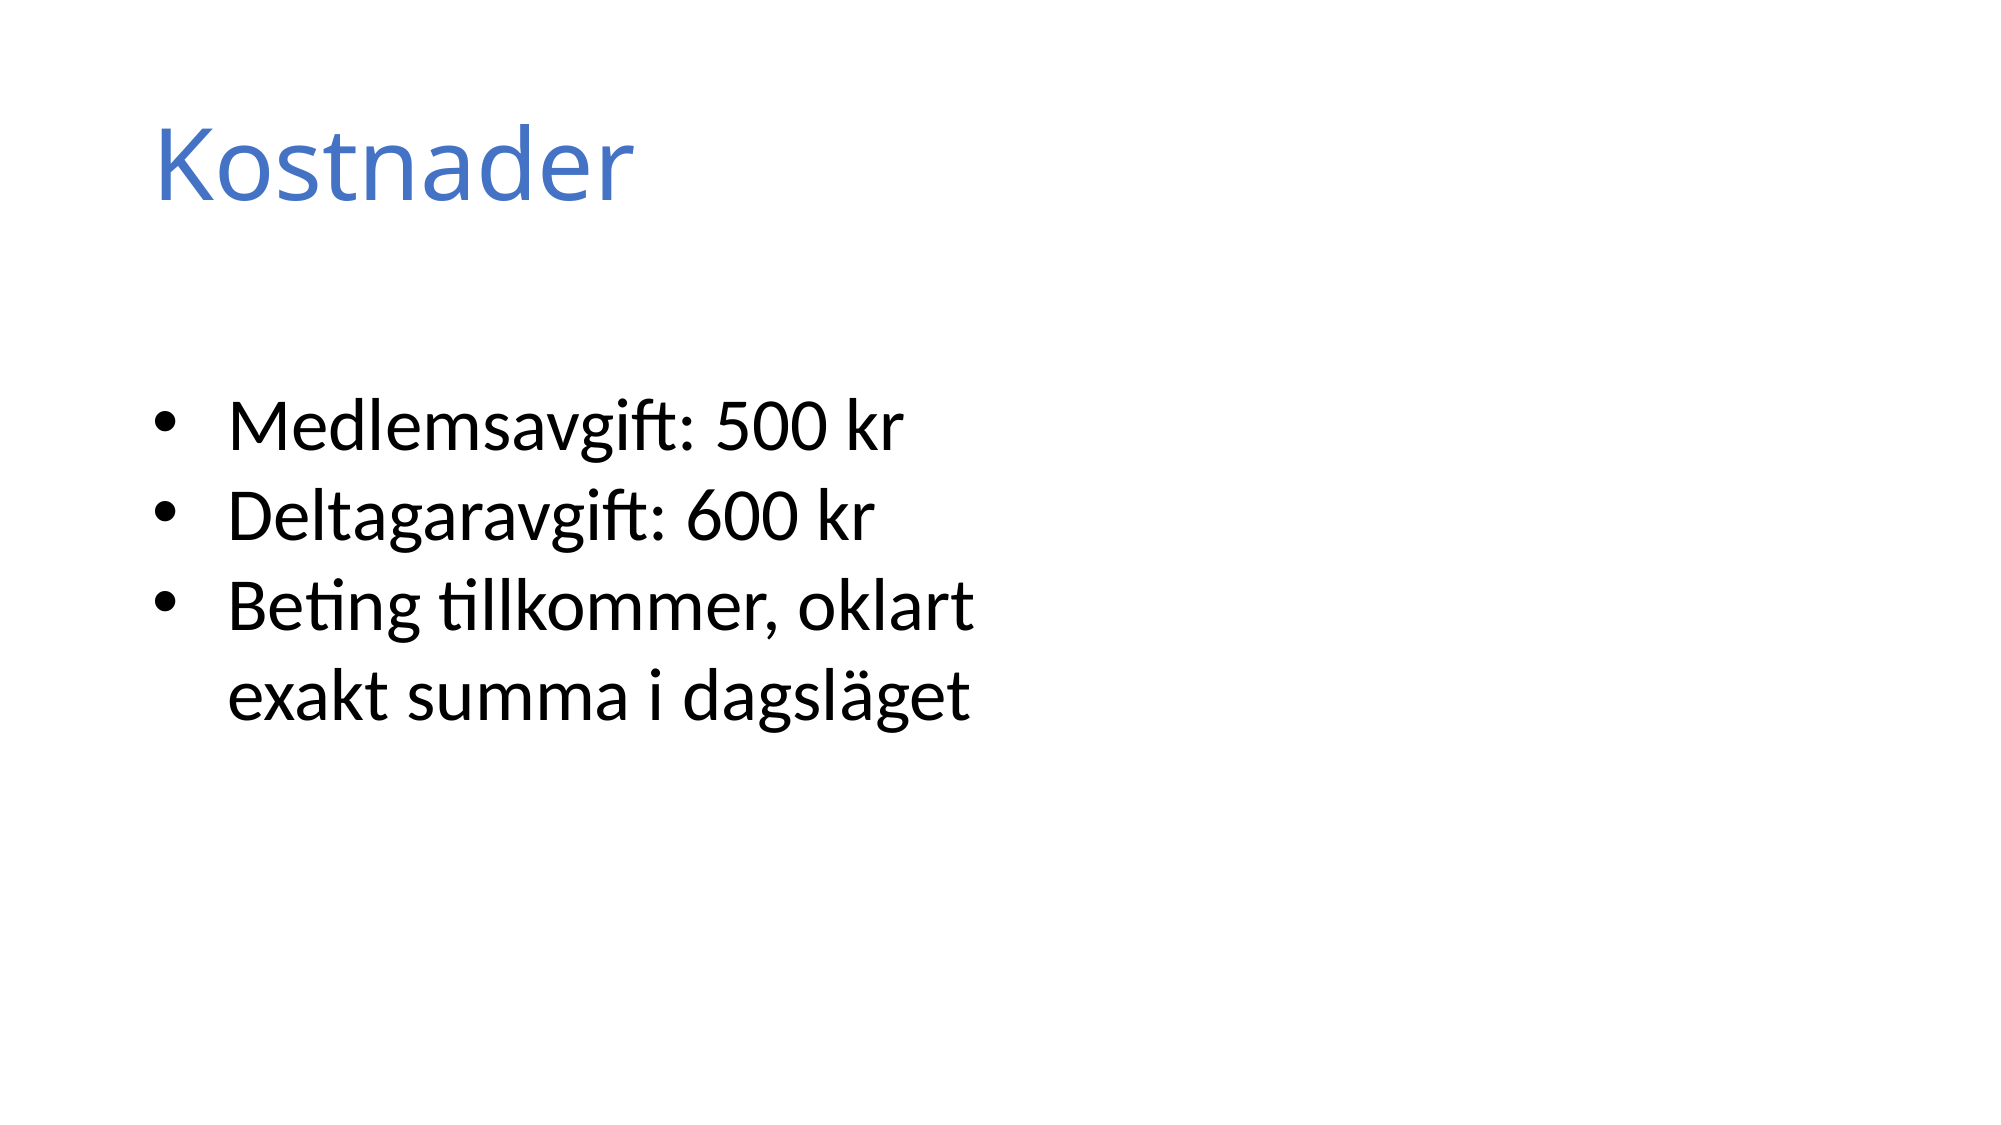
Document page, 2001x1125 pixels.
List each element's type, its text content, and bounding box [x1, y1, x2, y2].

title Kostnader [137, 59, 1863, 278]
text_box Medlemsavgift: 500 kr Deltagaravgift: 600 kr Beting tillkommer, oklart exakt summa i dagsläget [137, 367, 1147, 743]
